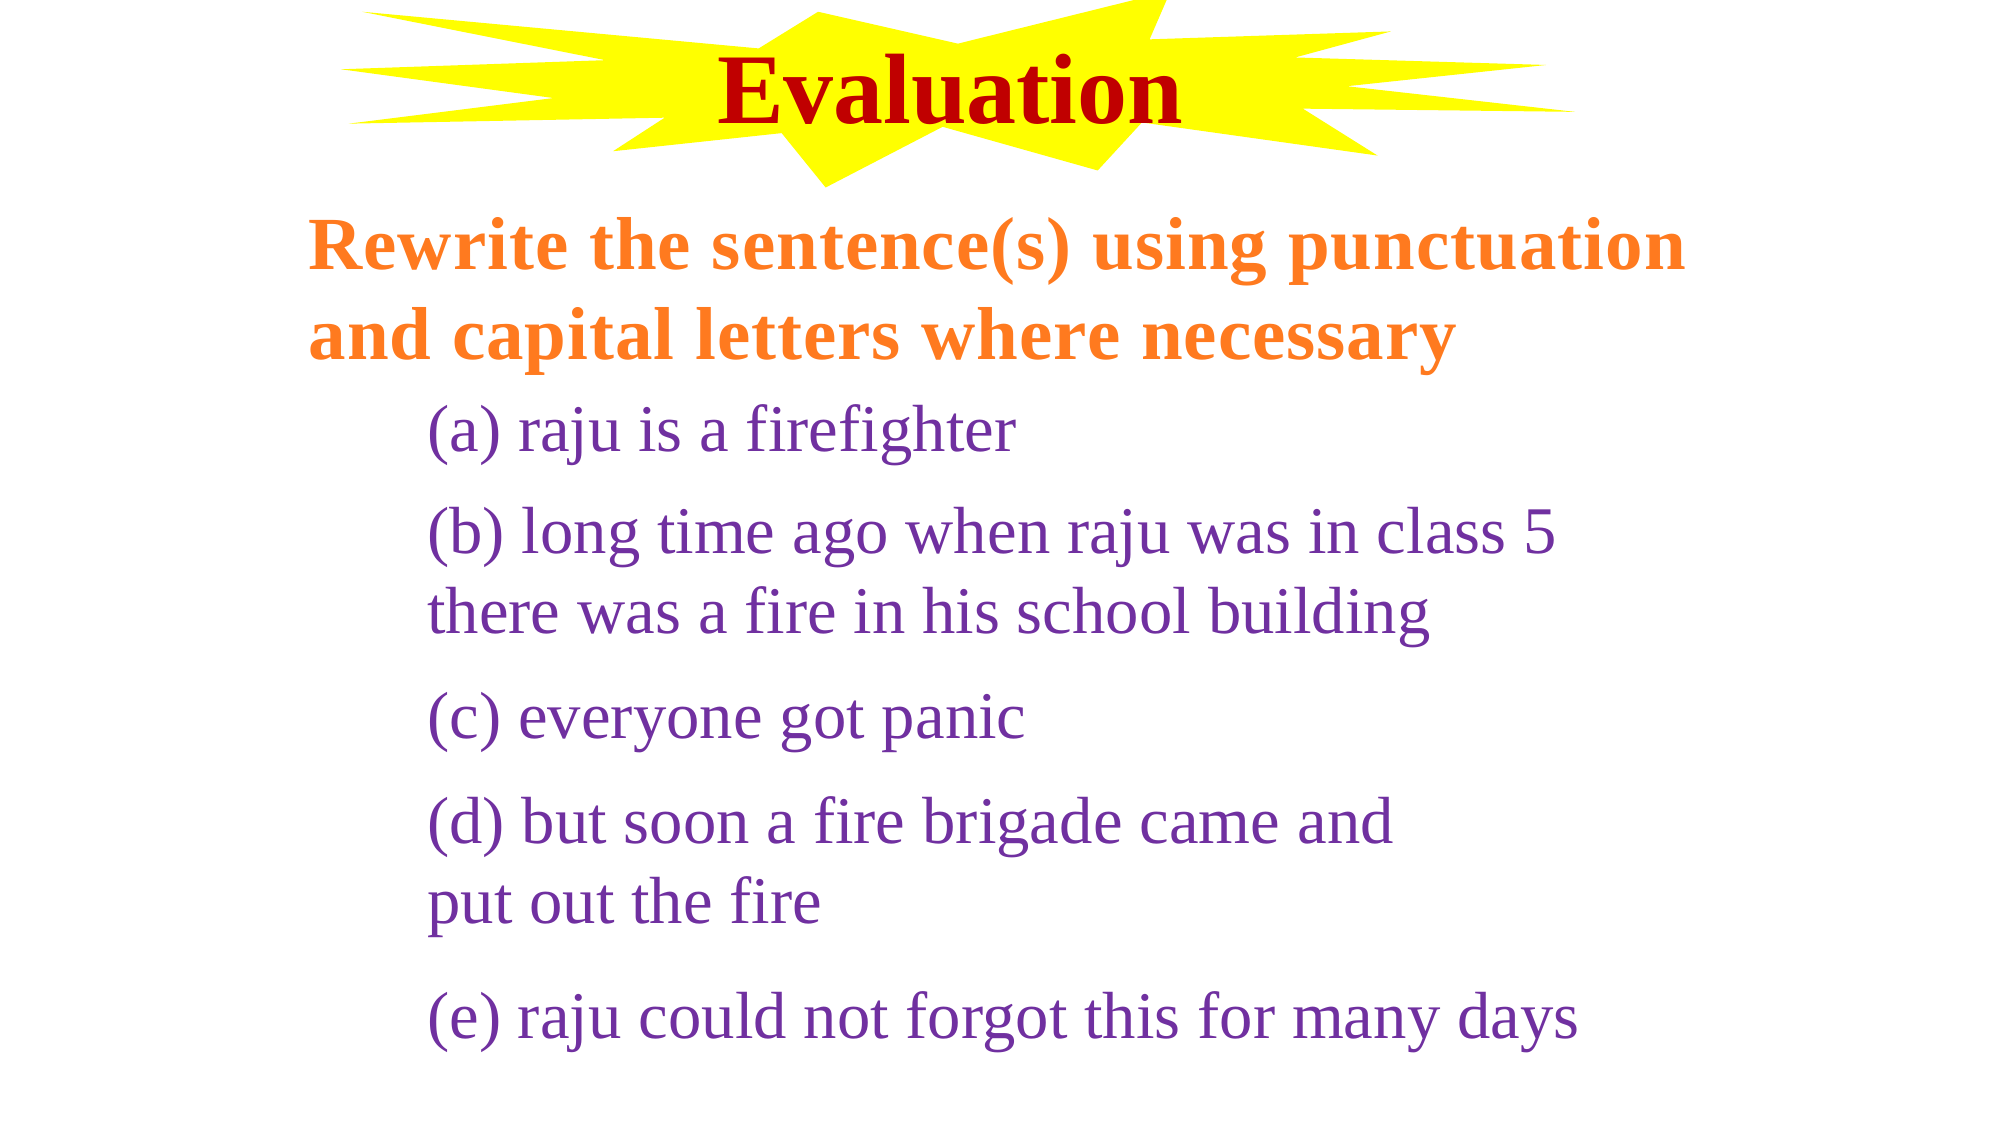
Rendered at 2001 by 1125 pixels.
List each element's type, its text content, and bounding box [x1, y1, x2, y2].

text_box (b) long time ago when raju was in class 5 there was a fire in his school building [412, 479, 1625, 735]
text_box (d) but soon a fire brigade came and put out the fire [412, 769, 1500, 964]
text_box (c) everyone got panic [412, 664, 1075, 769]
text_box Evaluation [340, 0, 1576, 189]
text_box (e) raju could not forgot this for many days [412, 964, 1650, 1125]
text_box Rewrite the sentence(s) using punctuation and capital letters where necessary [293, 187, 1744, 383]
text_box (a) raju is a firefighter [412, 377, 1075, 479]
